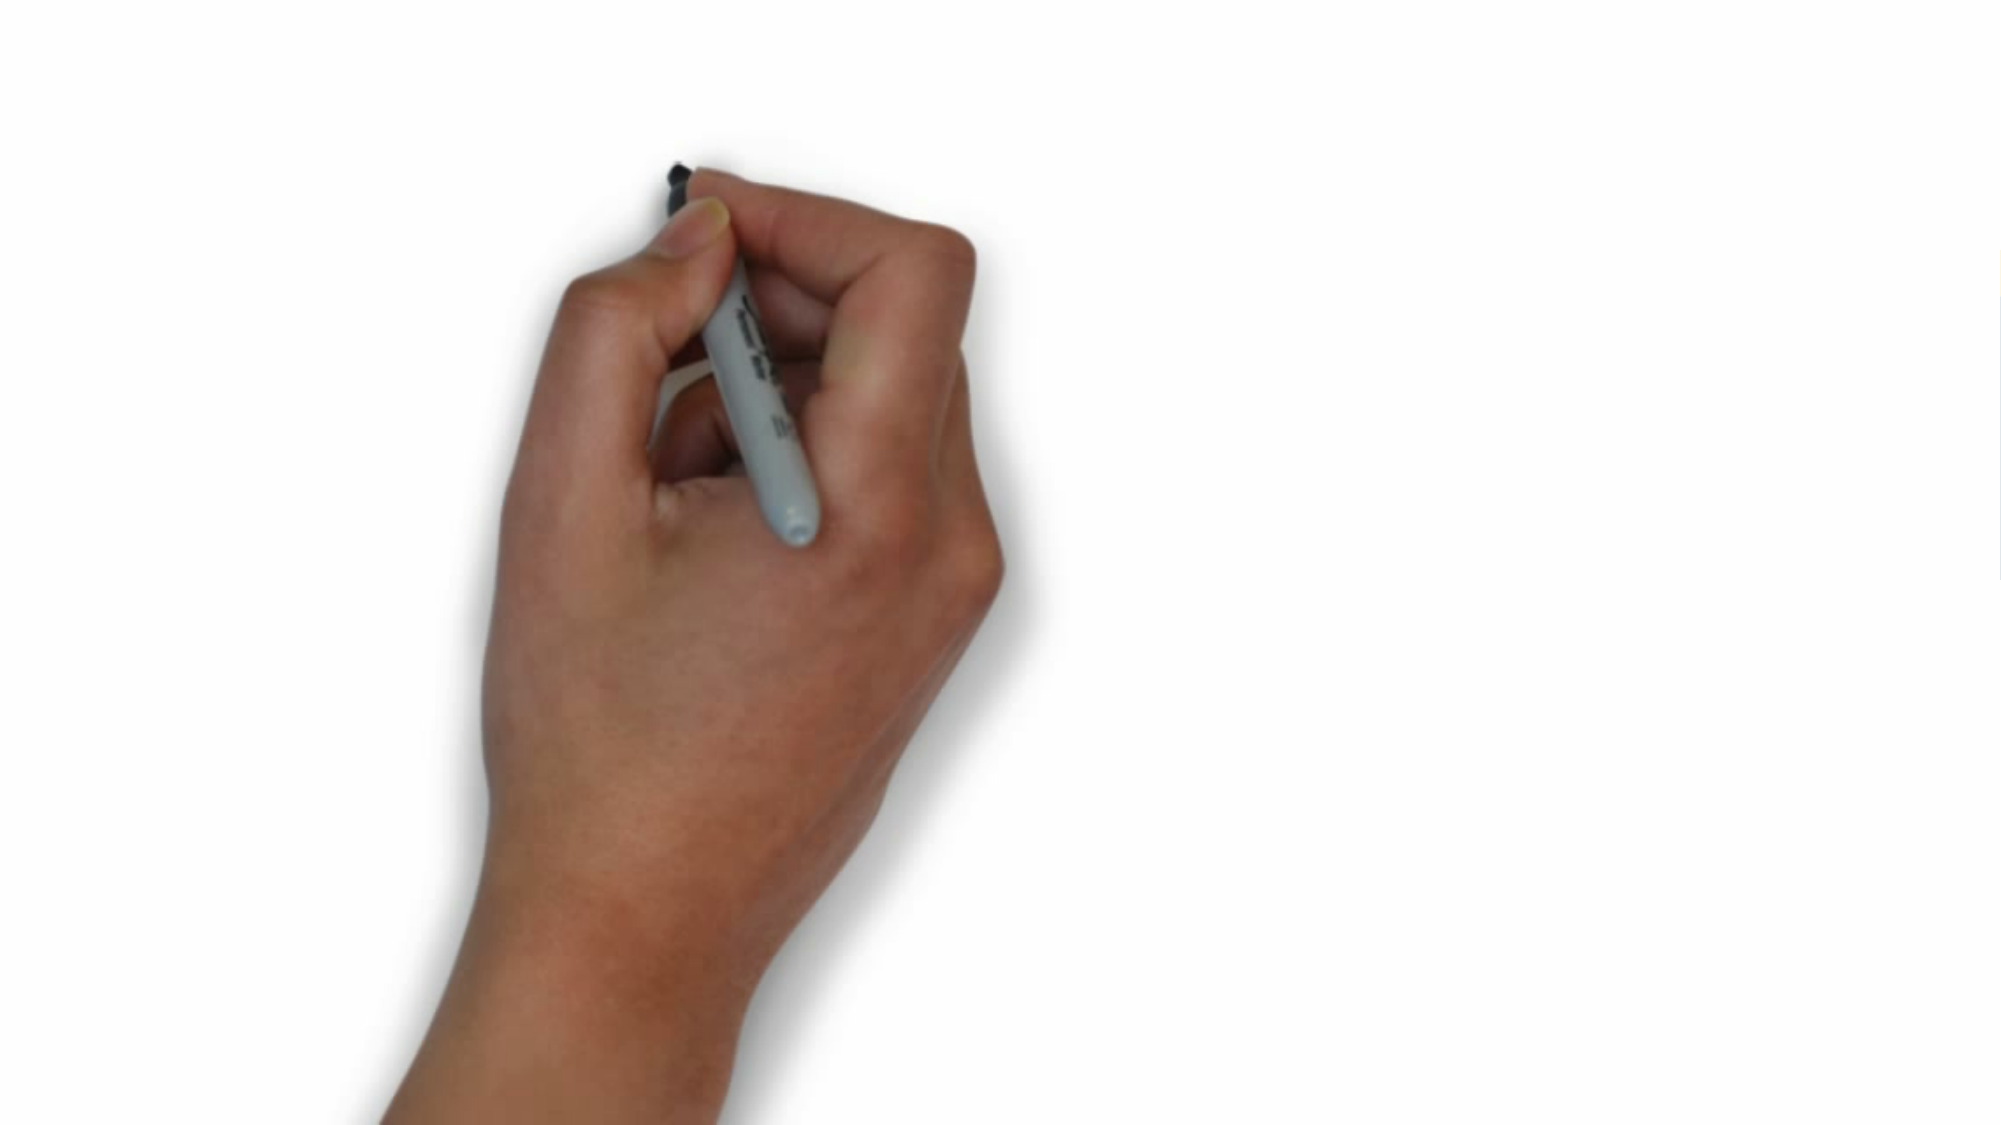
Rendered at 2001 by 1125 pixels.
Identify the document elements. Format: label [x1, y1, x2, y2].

list [0, 0, 2000, 1125]
